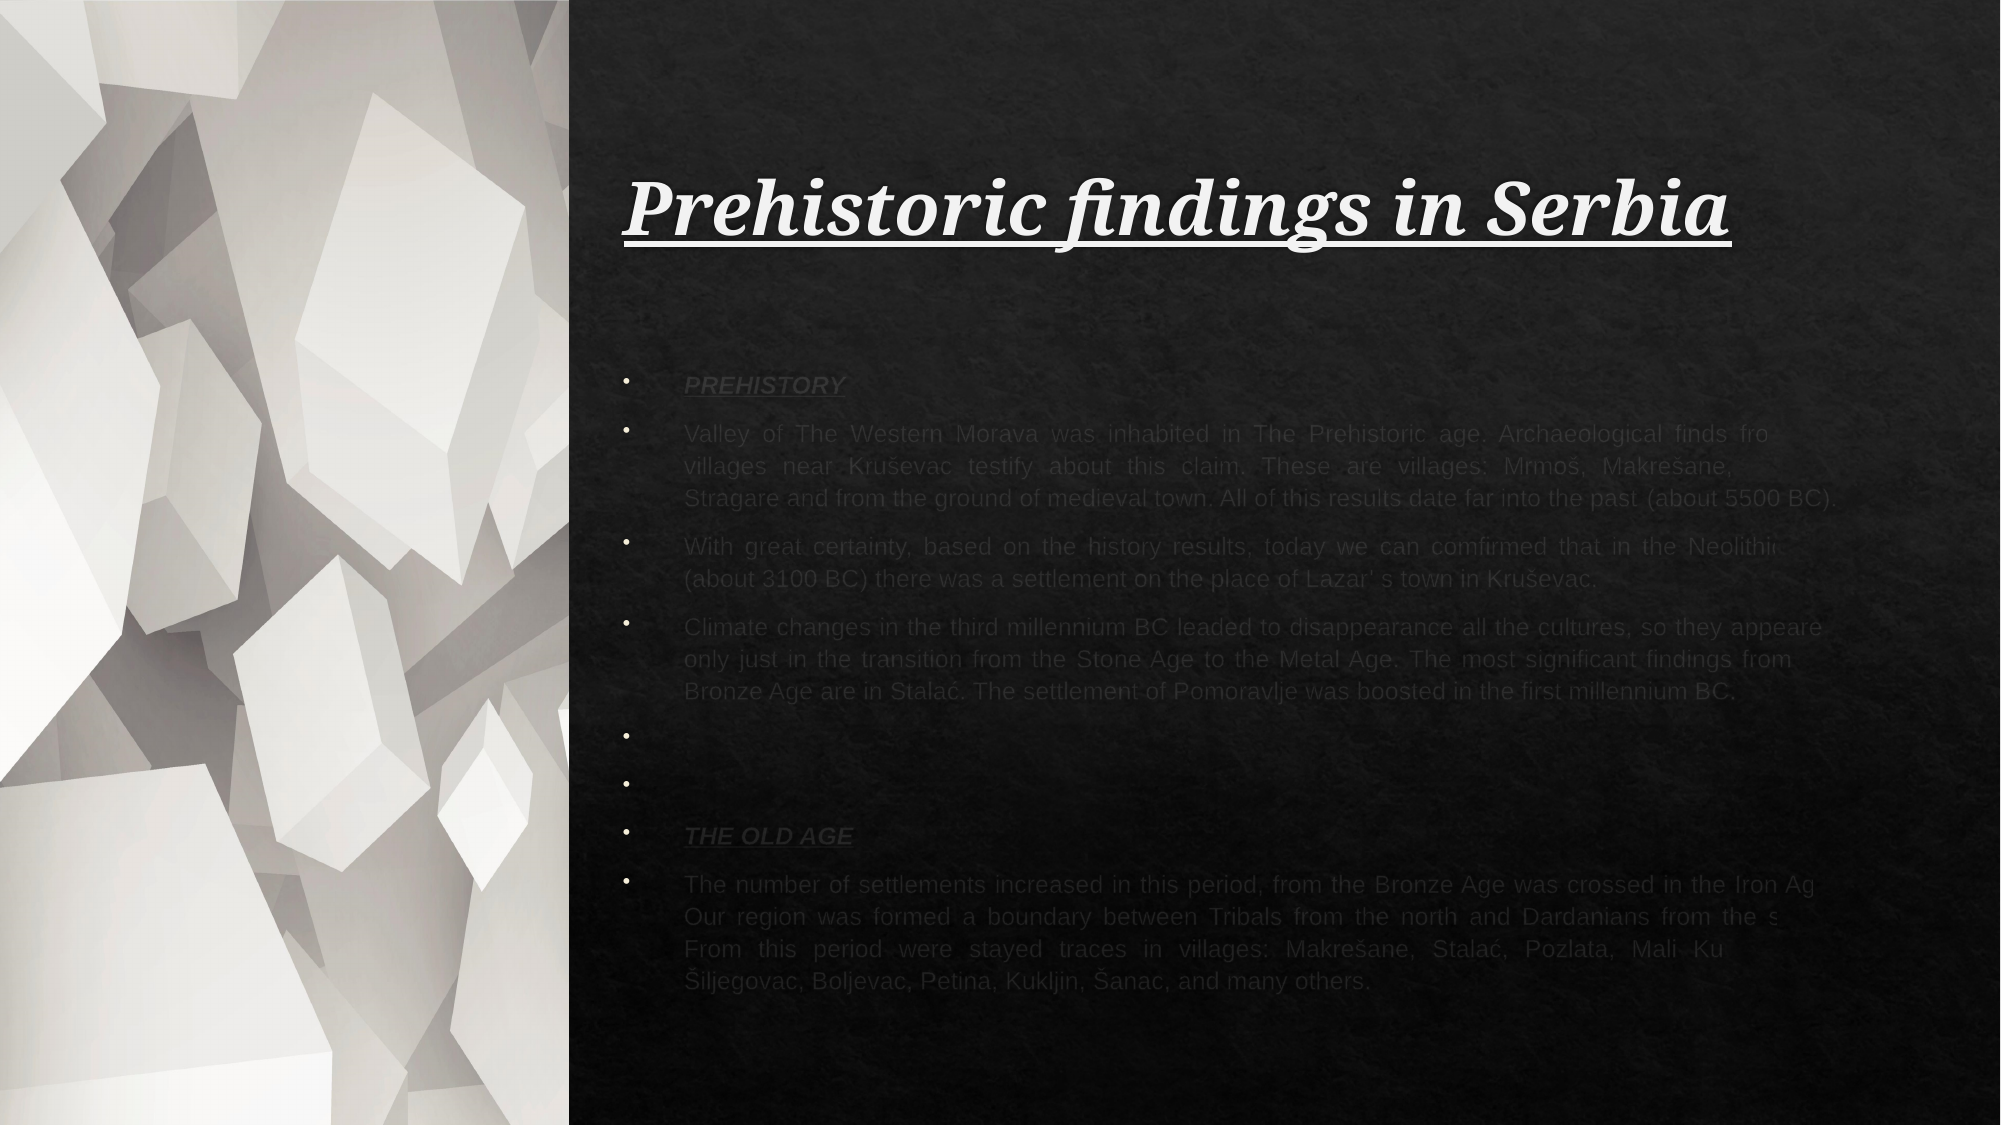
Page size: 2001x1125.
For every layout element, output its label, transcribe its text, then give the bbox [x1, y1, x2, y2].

list PREHISTORY Valley of The Western Morava was inhabited in The Prehistoric age. Archaeological finds from the villages near Kruševac testify about this claim. These are villages: Mrmoš, Makrešane, Vitkovo, Stragare and from the ground of medieval town. All of this results date far into the past (about 5500 BC). With great certainty, based on the history results, today we can comfirmed that in the Neolithic age (about 3100 BC) there was a settlement on the place of Lazar' s town in Kruševac. Climate changes in the third millennium BC leaded to disappearance all the cultures, so they appeared only just in the transition from the Stone Age to the Metal Age. The most significant findings from the Bronze Age are in Stalać. The settlement of Pomoravlje was boosted in the first millennium BC. THE OLD AGE The number of settlements increased in this period, from the Bronze Age was crossed in the Iron Age. Our region was formed a boundary between Tribals from the north and Dardanians from the south. From this period were stayed traces in villages: Makrešane, Stalać, Pozlata, Mali Kupci, Veliki Šiljegovac, Boljevac, Petina, Kukljin, Šanac, and many others. [608, 359, 1855, 1025]
picture [0, 0, 569, 1125]
title Prehistoric findings in Serbia [608, 99, 1877, 260]
